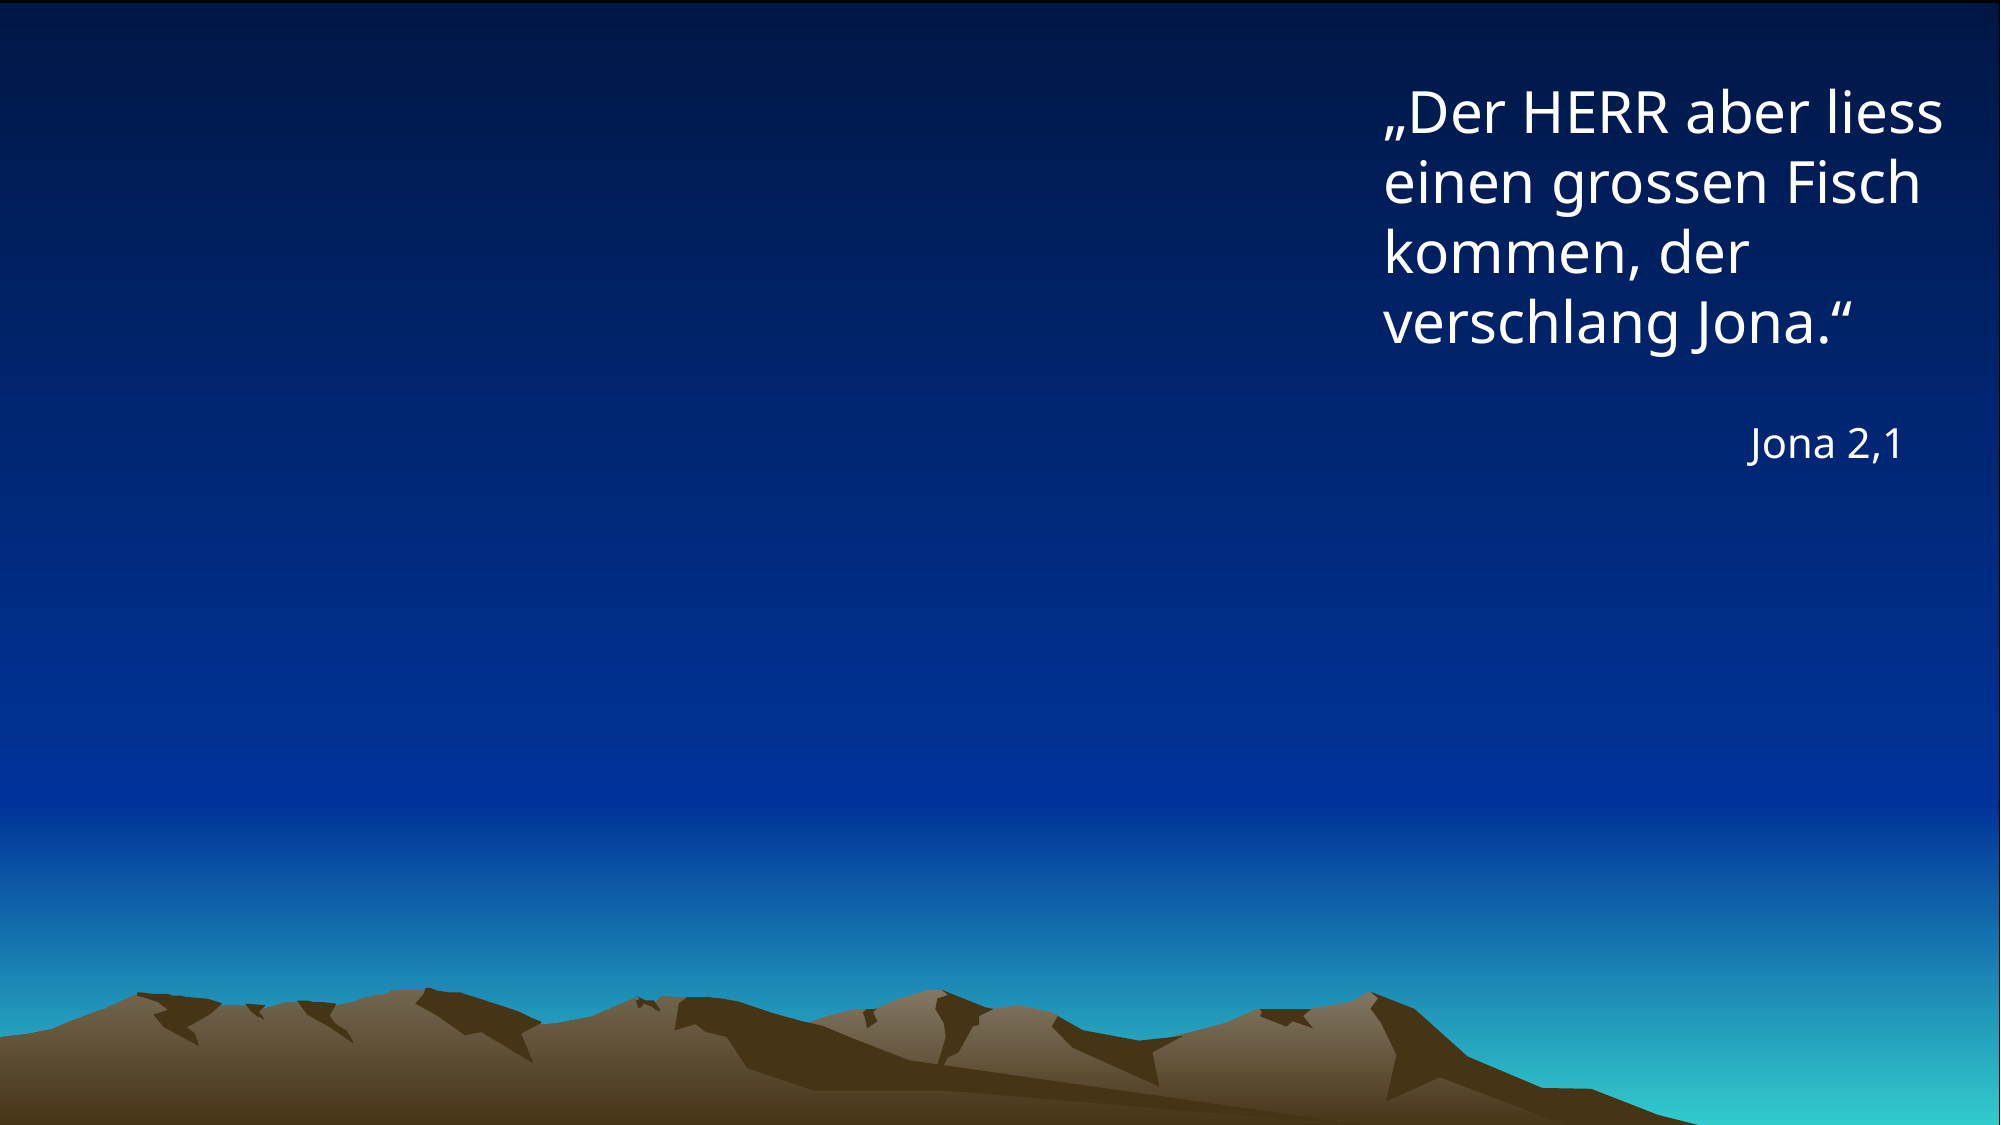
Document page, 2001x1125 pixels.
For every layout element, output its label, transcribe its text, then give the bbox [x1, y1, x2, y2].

subtitle Jona 2,1 [1236, 408, 1922, 1077]
title „Der HERR aber liess einen grossen Fisch kommen, der verschlang Jona.“ [1368, 67, 1971, 363]
